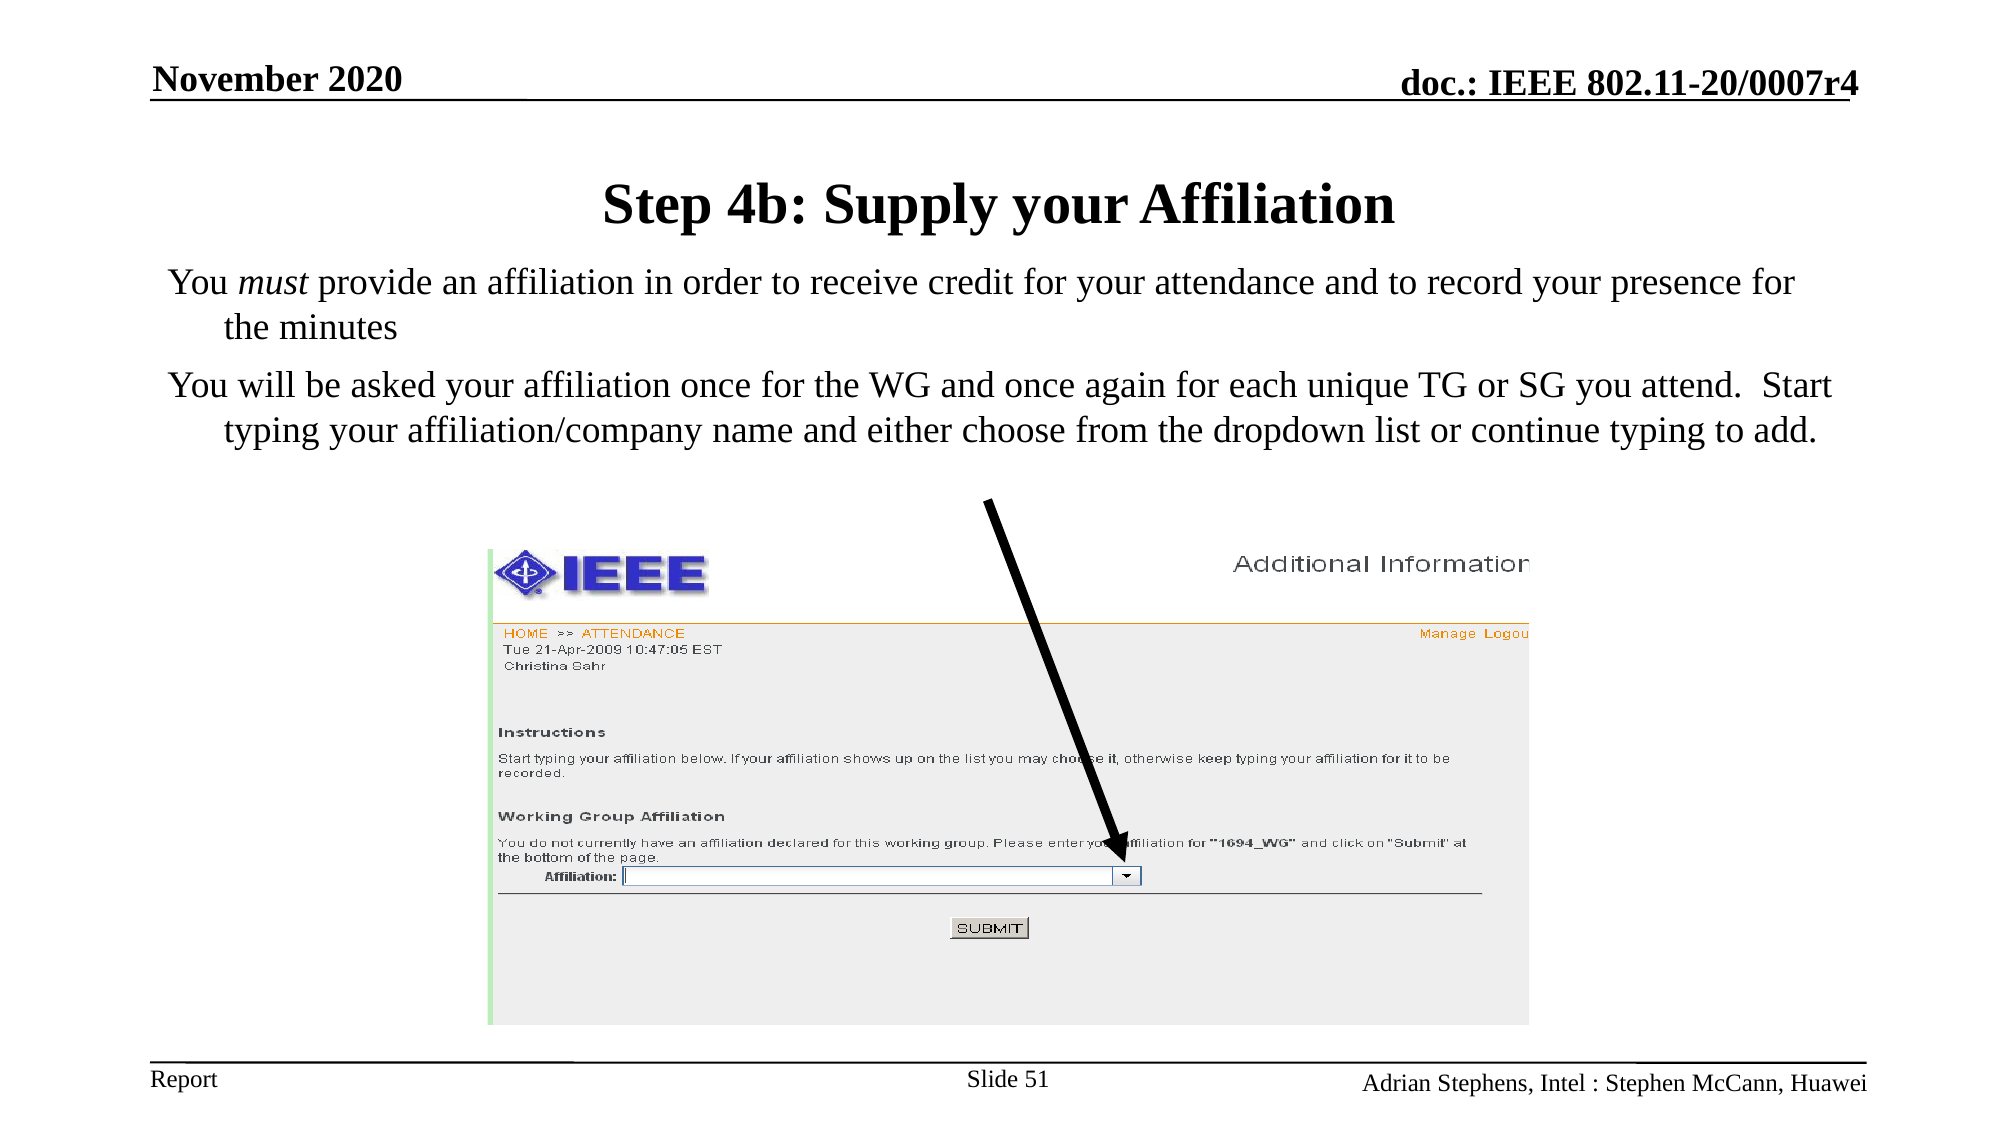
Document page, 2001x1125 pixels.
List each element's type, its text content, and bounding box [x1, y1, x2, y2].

title Step 4b: Supply your Affiliation [149, 112, 1850, 288]
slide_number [152, 54, 563, 100]
footer Adrian Stephens, Intel : Stephen McCann, Huawei [1283, 1066, 1869, 1108]
slide_number Slide 51 [950, 1061, 1067, 1123]
list You must provide an affiliation in order to receive credit for your attendance and to record your presence for the minutes You will be asked your affiliation once for the WG and once again for each unique TG or SG you attend. Start typing your affiliation/company name and either choose from the dropdown list or continue typing to add. [152, 249, 1853, 513]
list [487, 549, 1530, 1026]
